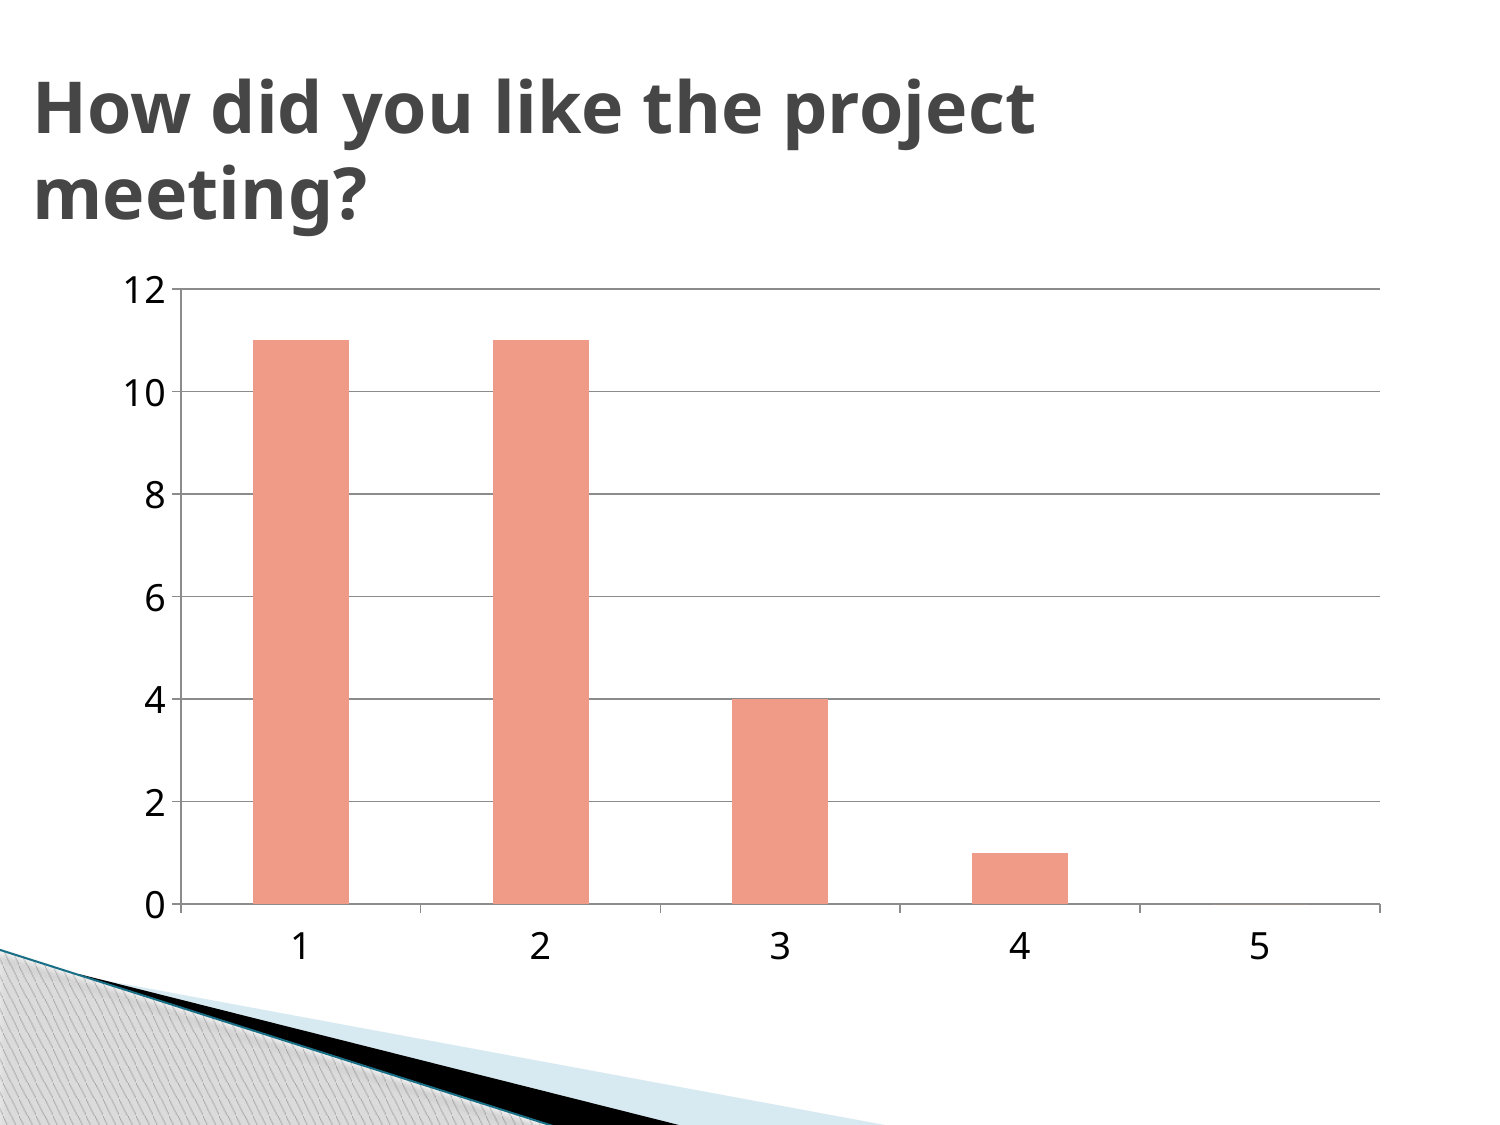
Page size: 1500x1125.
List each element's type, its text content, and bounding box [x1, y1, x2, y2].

chart [74, 242, 1426, 986]
title How did you like the project meeting? [17, 54, 1368, 243]
